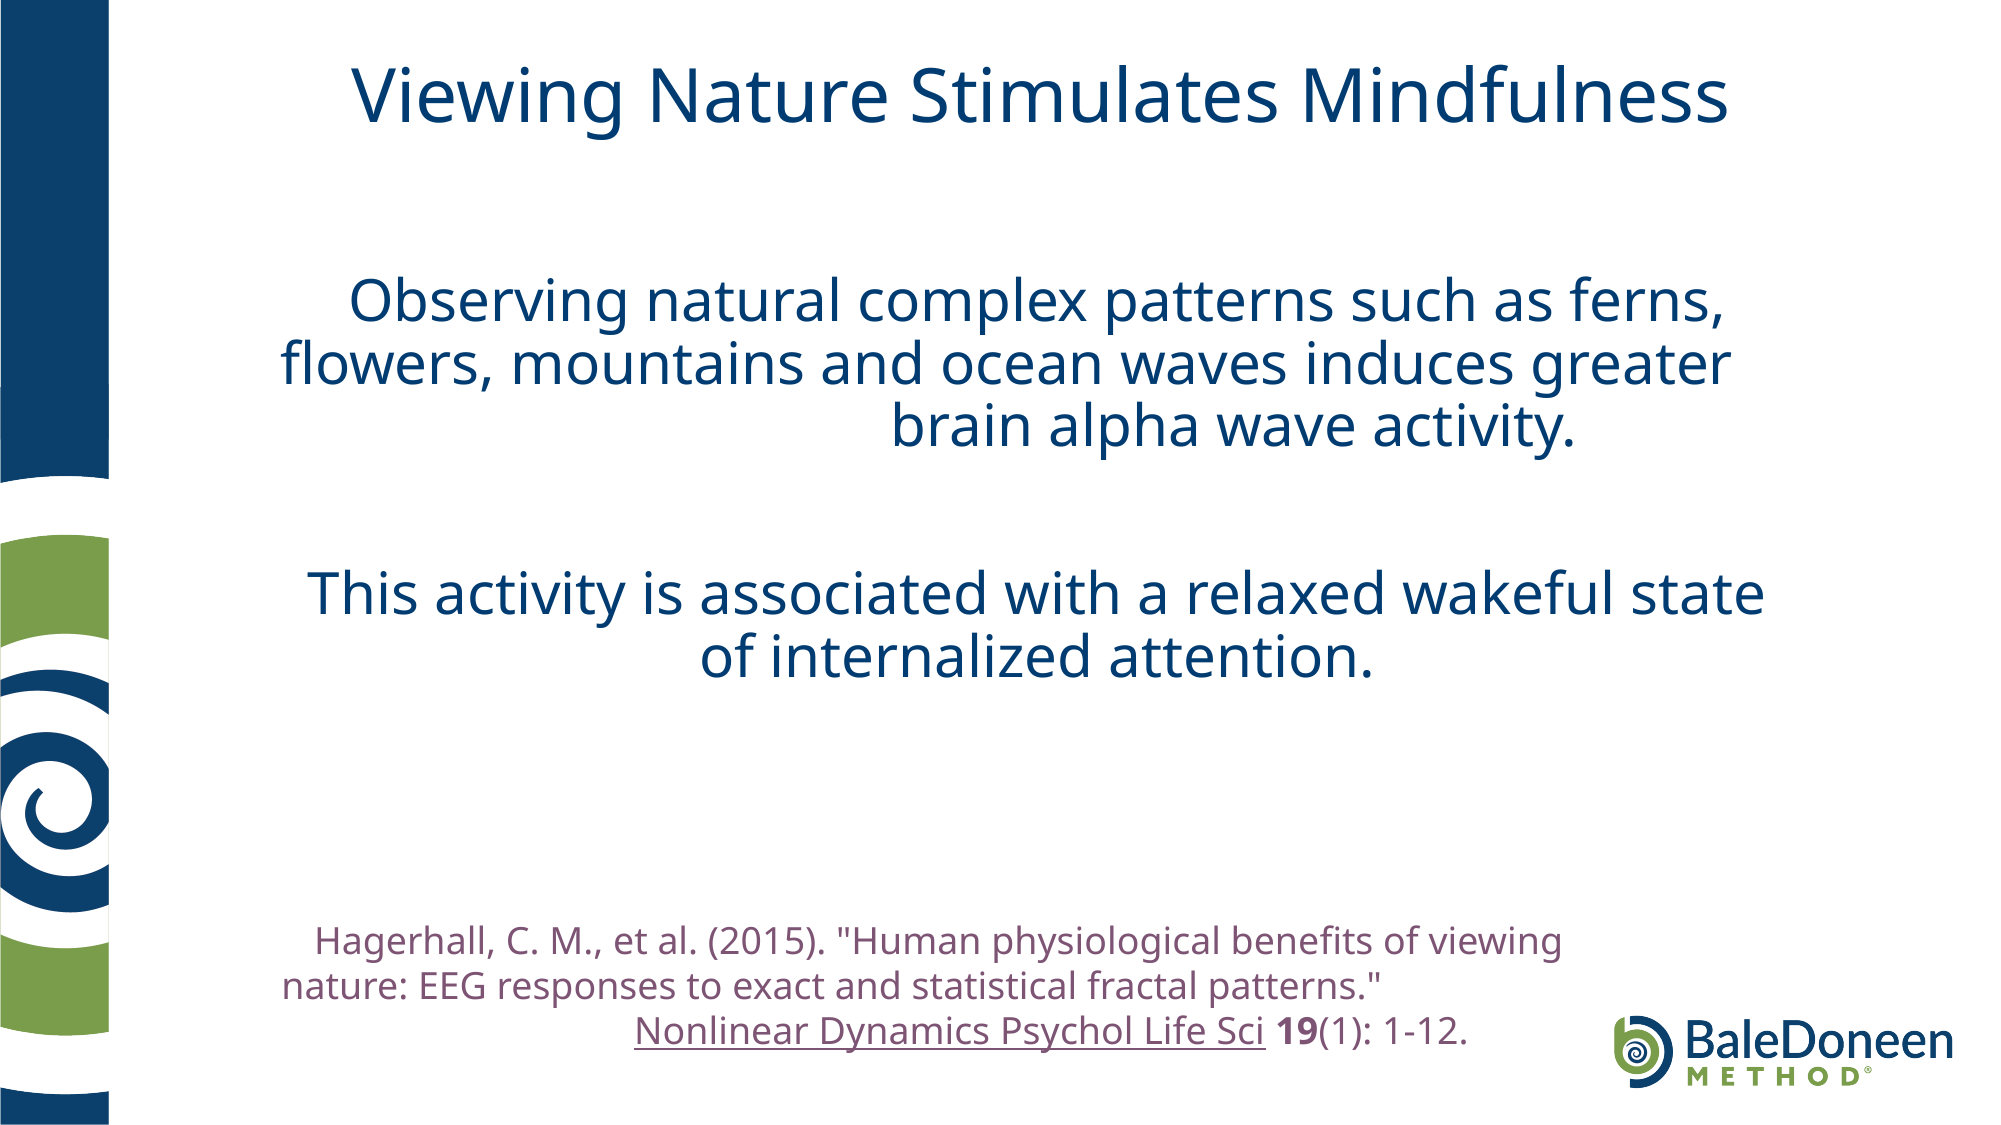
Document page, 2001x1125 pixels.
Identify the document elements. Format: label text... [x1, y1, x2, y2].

list Observing natural complex patterns such as ferns, flowers, mountains and ocean waves induces greater brain alpha wave activity. This activity is associated with a relaxed wakeful state of internalized attention. [262, 263, 1812, 875]
picture [0, 0, 2001, 1125]
title Viewing Nature Stimulates Mindfulness [147, 0, 1936, 197]
text_box Hagerhall, C. M., et al. (2015). "Human physiological benefits of viewing nature: EEG responses to exact and statistical fractal patterns." Nonlinear Dynamics Psychol Life Sci 19(1): 1-12. [262, 909, 1616, 1105]
